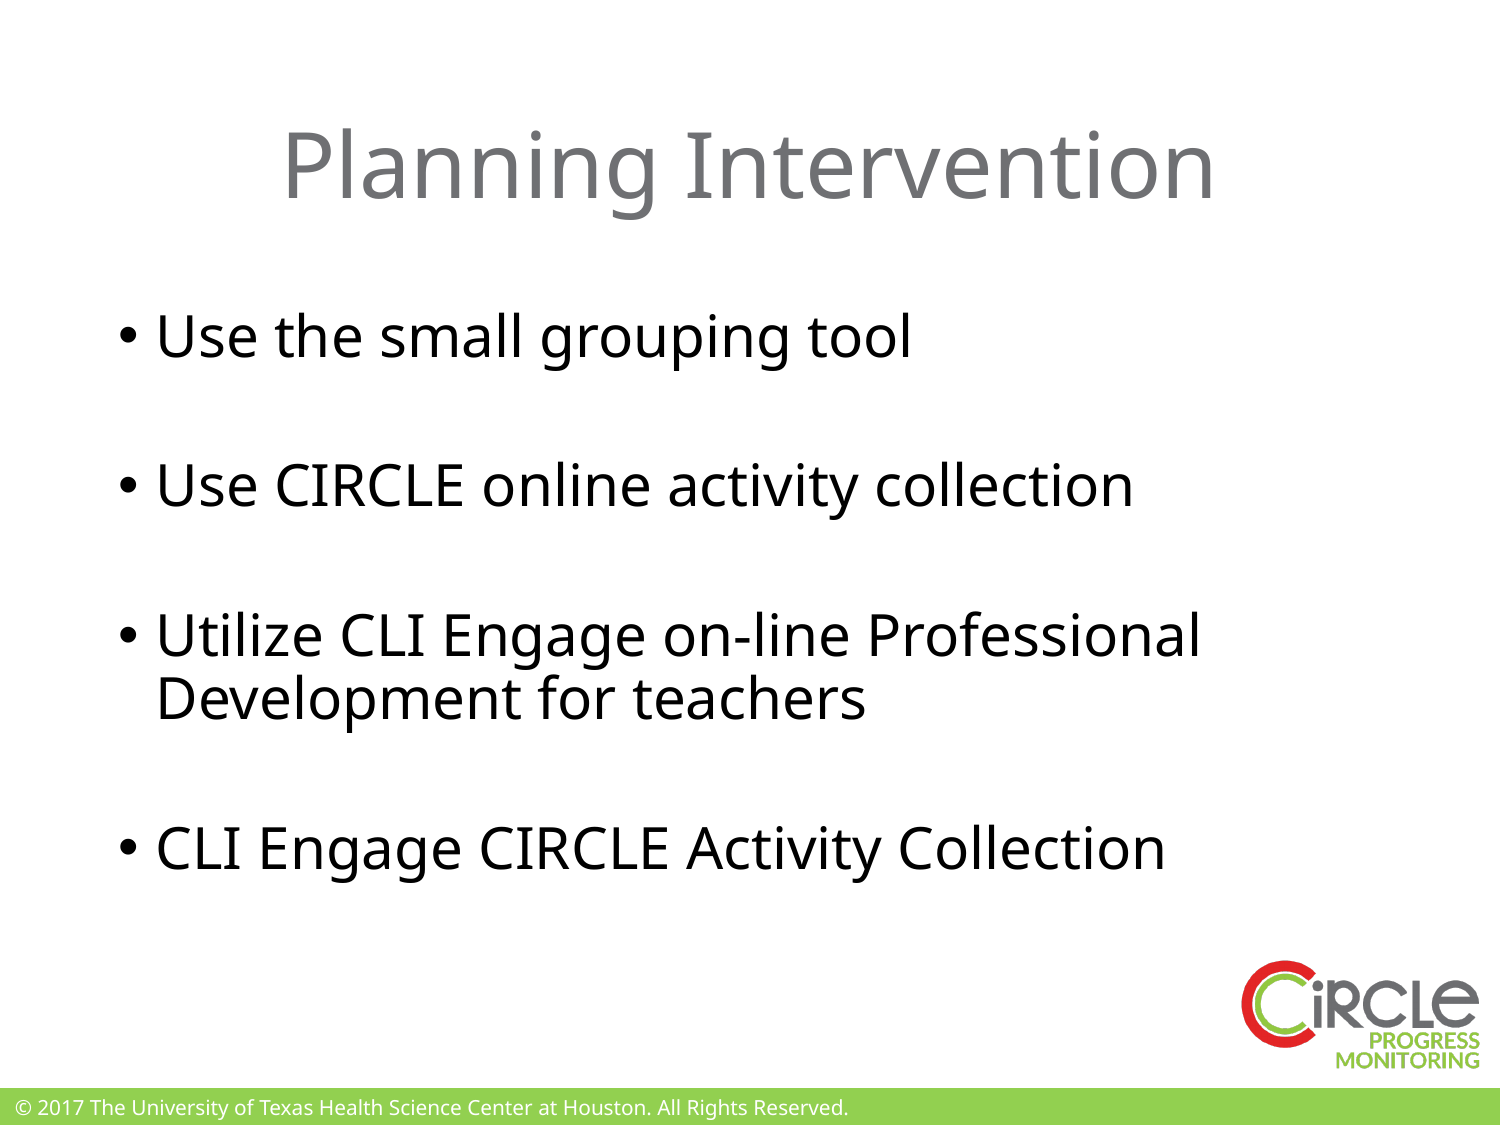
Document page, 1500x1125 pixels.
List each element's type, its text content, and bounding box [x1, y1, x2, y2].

list Use the small grouping tool Use CIRCLE online activity collection Utilize CLI Engage on-line Professional Development for teachers CLI Engage CIRCLE Activity Collection [103, 299, 1397, 1014]
picture [1221, 945, 1500, 1094]
title Planning Intervention [103, 59, 1397, 278]
